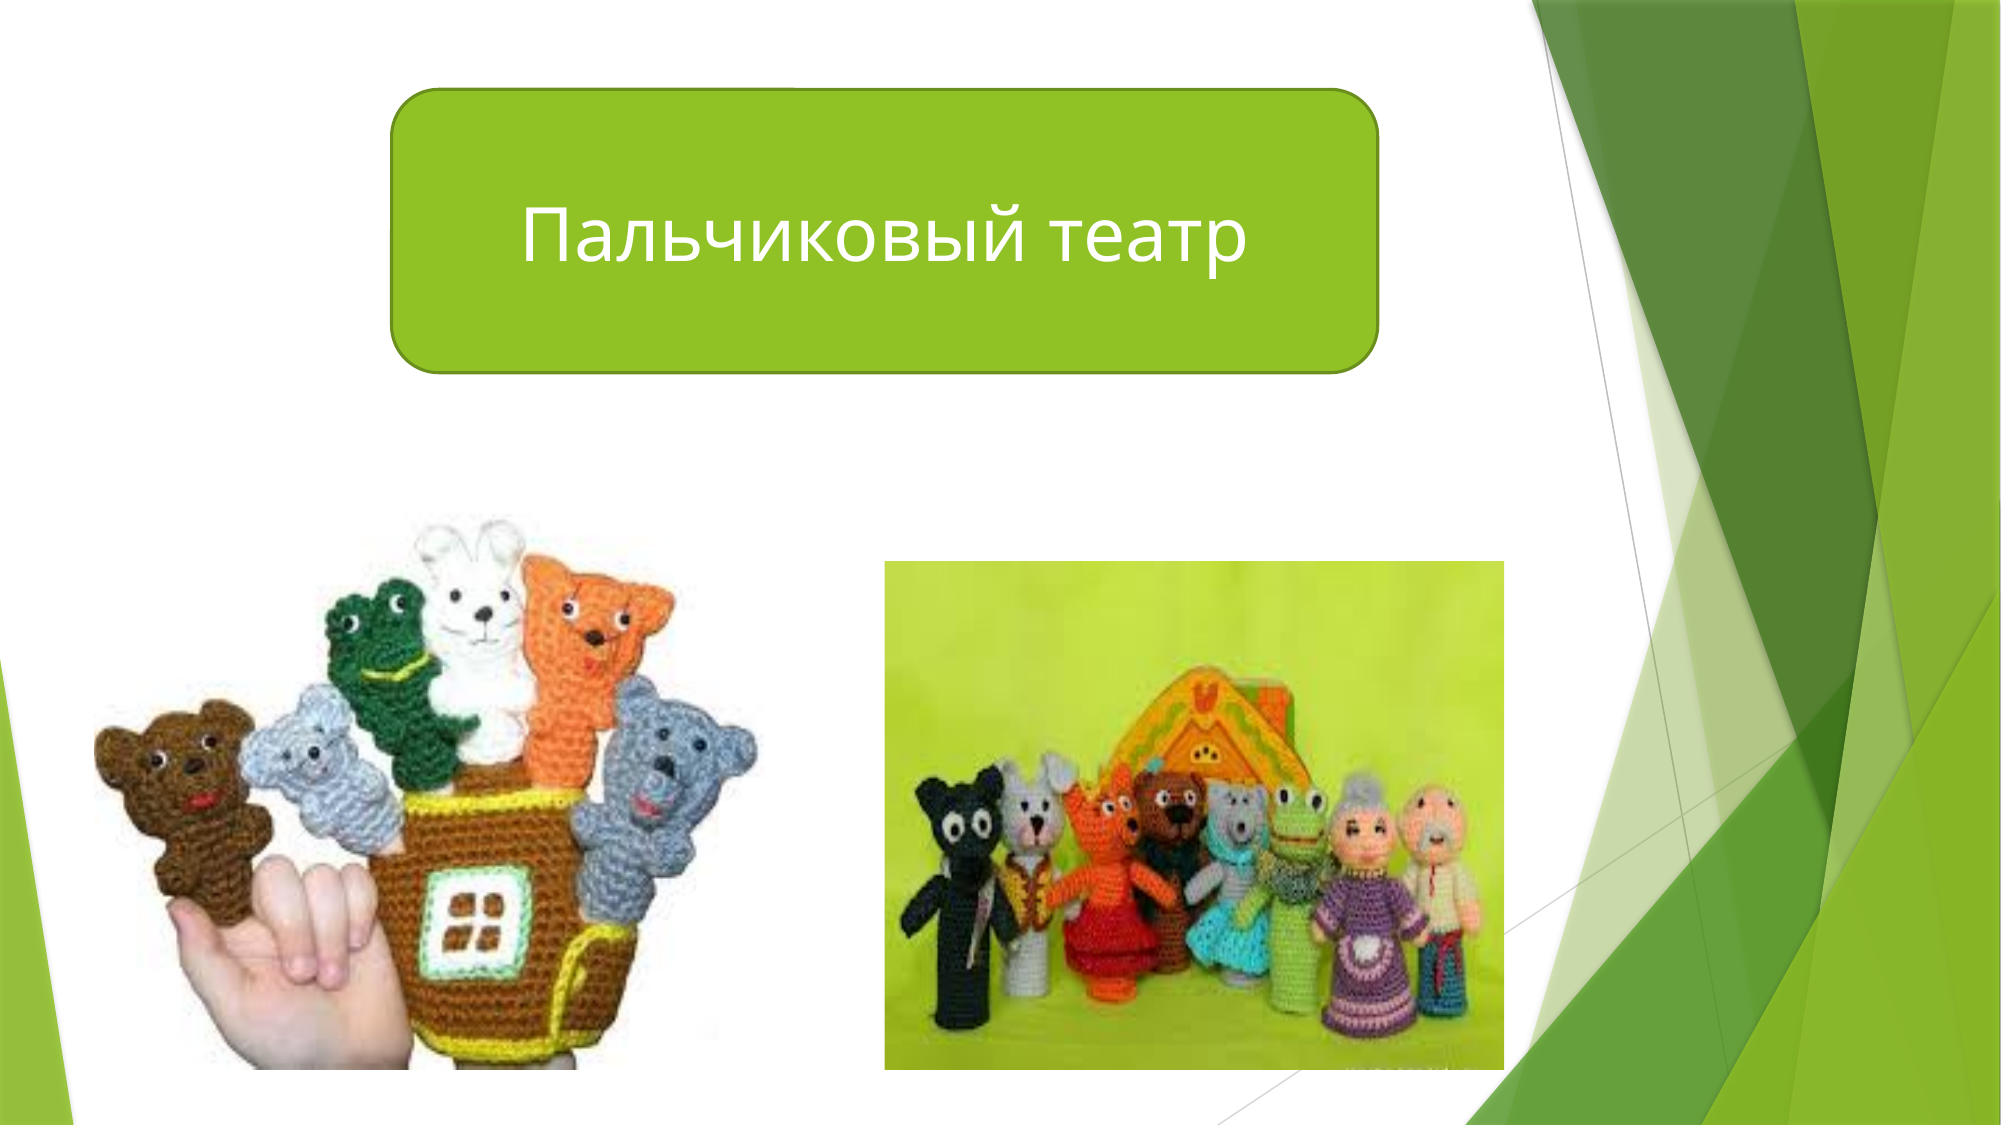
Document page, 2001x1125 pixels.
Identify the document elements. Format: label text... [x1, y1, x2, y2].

picture [93, 491, 818, 1070]
text_box Пальчиковый театр [389, 87, 1380, 375]
picture [884, 560, 1505, 1070]
